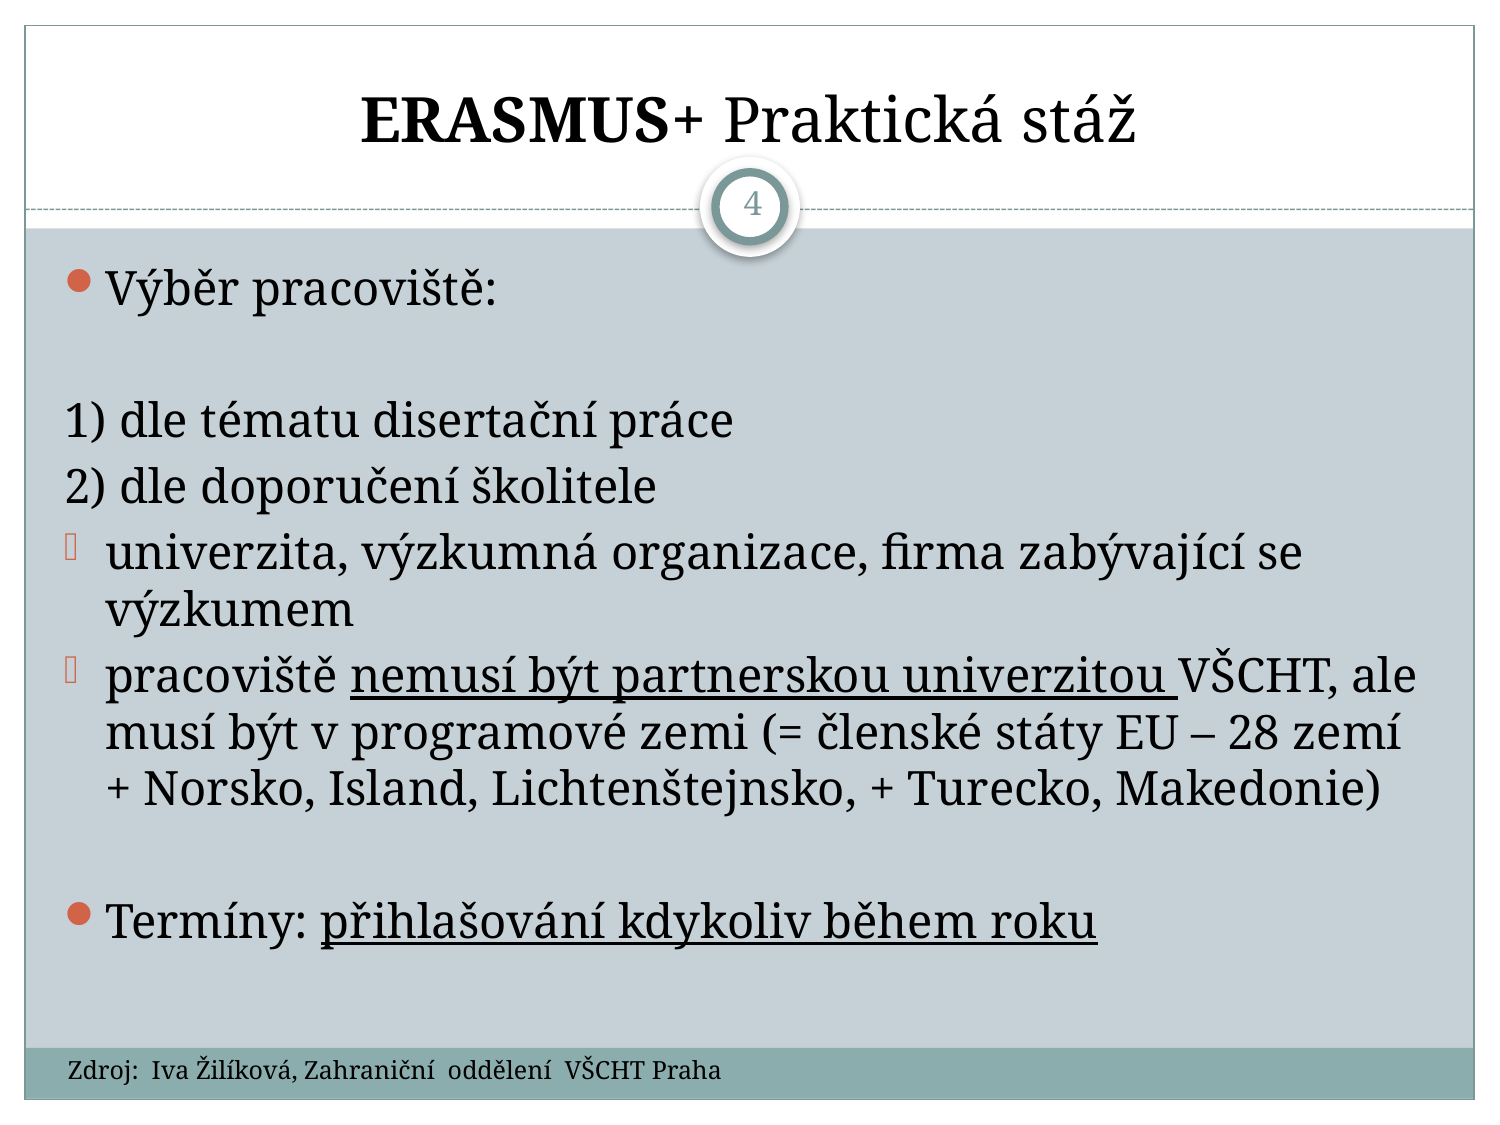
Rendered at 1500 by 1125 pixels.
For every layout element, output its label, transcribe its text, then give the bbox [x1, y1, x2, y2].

title ERASMUS+ Praktická stáž [49, 37, 1450, 162]
text_box Zdroj: Iva Žilíková, Zahraniční oddělení VŠCHT Praha [53, 1046, 739, 1092]
list Výběr pracoviště: 1) dle tématu disertační práce 2) dle doporučení školitele univerzita, výzkumná organizace, firma zabývající se výzkumem pracoviště nemusí být partnerskou univerzitou VŠCHT, ale musí být v programové zemi (= členské státy EU – 28 zemí + Norsko, Island, Lichtenštejnsko, + Turecko, Makedonie) Termíny: přihlašování kdykoliv během roku [49, 250, 1445, 1001]
slide_number 4 [715, 168, 791, 241]
